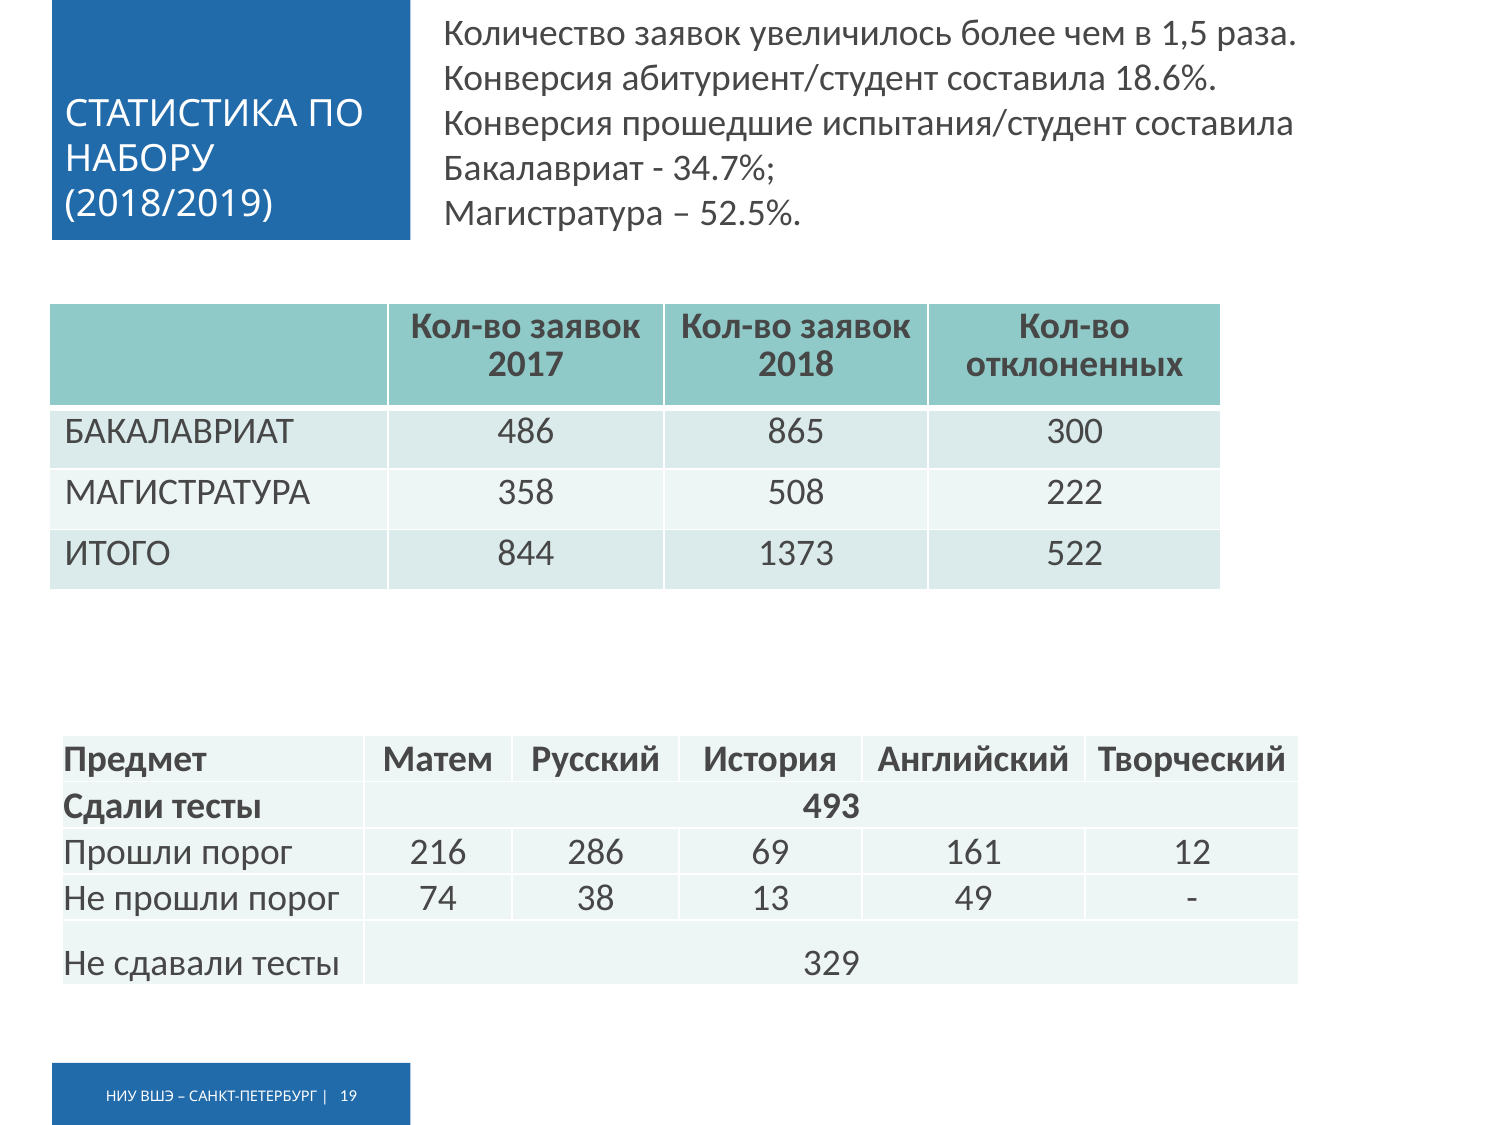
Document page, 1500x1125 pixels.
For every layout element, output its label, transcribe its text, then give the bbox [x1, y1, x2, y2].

table_header Английский [863, 736, 1084, 781]
table_header Кол-во заявок 2017 [389, 304, 663, 405]
table_cell Не сдавали тесты [63, 921, 363, 984]
table_cell 161 [863, 829, 1084, 873]
table_header Предмет [63, 736, 363, 781]
table_cell 74 [365, 875, 511, 919]
table_cell 865 [665, 411, 927, 468]
table_cell МАГИСТРАТУРА [50, 470, 387, 529]
title СТАТИСТИКА ПО НАБОРУ (2018/2019) [49, 11, 405, 232]
table_cell 329 [365, 921, 1298, 984]
table_cell ИТОГО [50, 530, 387, 589]
table_header [50, 304, 387, 405]
table_cell 844 [389, 530, 663, 589]
table_cell Не прошли порог [63, 875, 363, 919]
table_cell 38 [513, 875, 678, 919]
table_header Творческий [1086, 736, 1298, 781]
table_header Кол-во отклоненных [929, 304, 1220, 405]
table_cell 216 [365, 829, 511, 873]
table_cell 486 [389, 411, 663, 468]
table_header История [680, 736, 861, 781]
table_cell Прошли порог [63, 829, 363, 873]
table_cell 1373 [665, 530, 927, 589]
table_header Матем [365, 736, 511, 781]
table_cell 69 [680, 829, 861, 873]
table_header Русский [513, 736, 678, 781]
table_cell 49 [863, 875, 1084, 919]
table_cell 508 [665, 470, 927, 529]
table_cell 300 [929, 411, 1220, 468]
table_cell 522 [929, 530, 1220, 589]
table_cell 286 [513, 829, 678, 873]
table_header Кол-во заявок 2018 [665, 304, 927, 405]
table_cell 358 [389, 470, 663, 529]
table_cell Сдали тесты [63, 782, 363, 827]
table_cell 13 [680, 875, 861, 919]
table_cell БАКАЛАВРИАТ [50, 411, 387, 468]
table_cell 493 [365, 782, 1298, 827]
text_box Количество заявок увеличилось более чем в 1,5 раза. Конверсия абитуриент/студент составила 18.6%. Конверсия прошедшие испытания/студент составила Бакалавриат - 34.7%; Магистратура – 52.5%. [428, 0, 1448, 241]
table_cell 12 [1086, 829, 1298, 873]
table_cell - [1086, 875, 1298, 919]
table_cell 222 [929, 470, 1220, 529]
